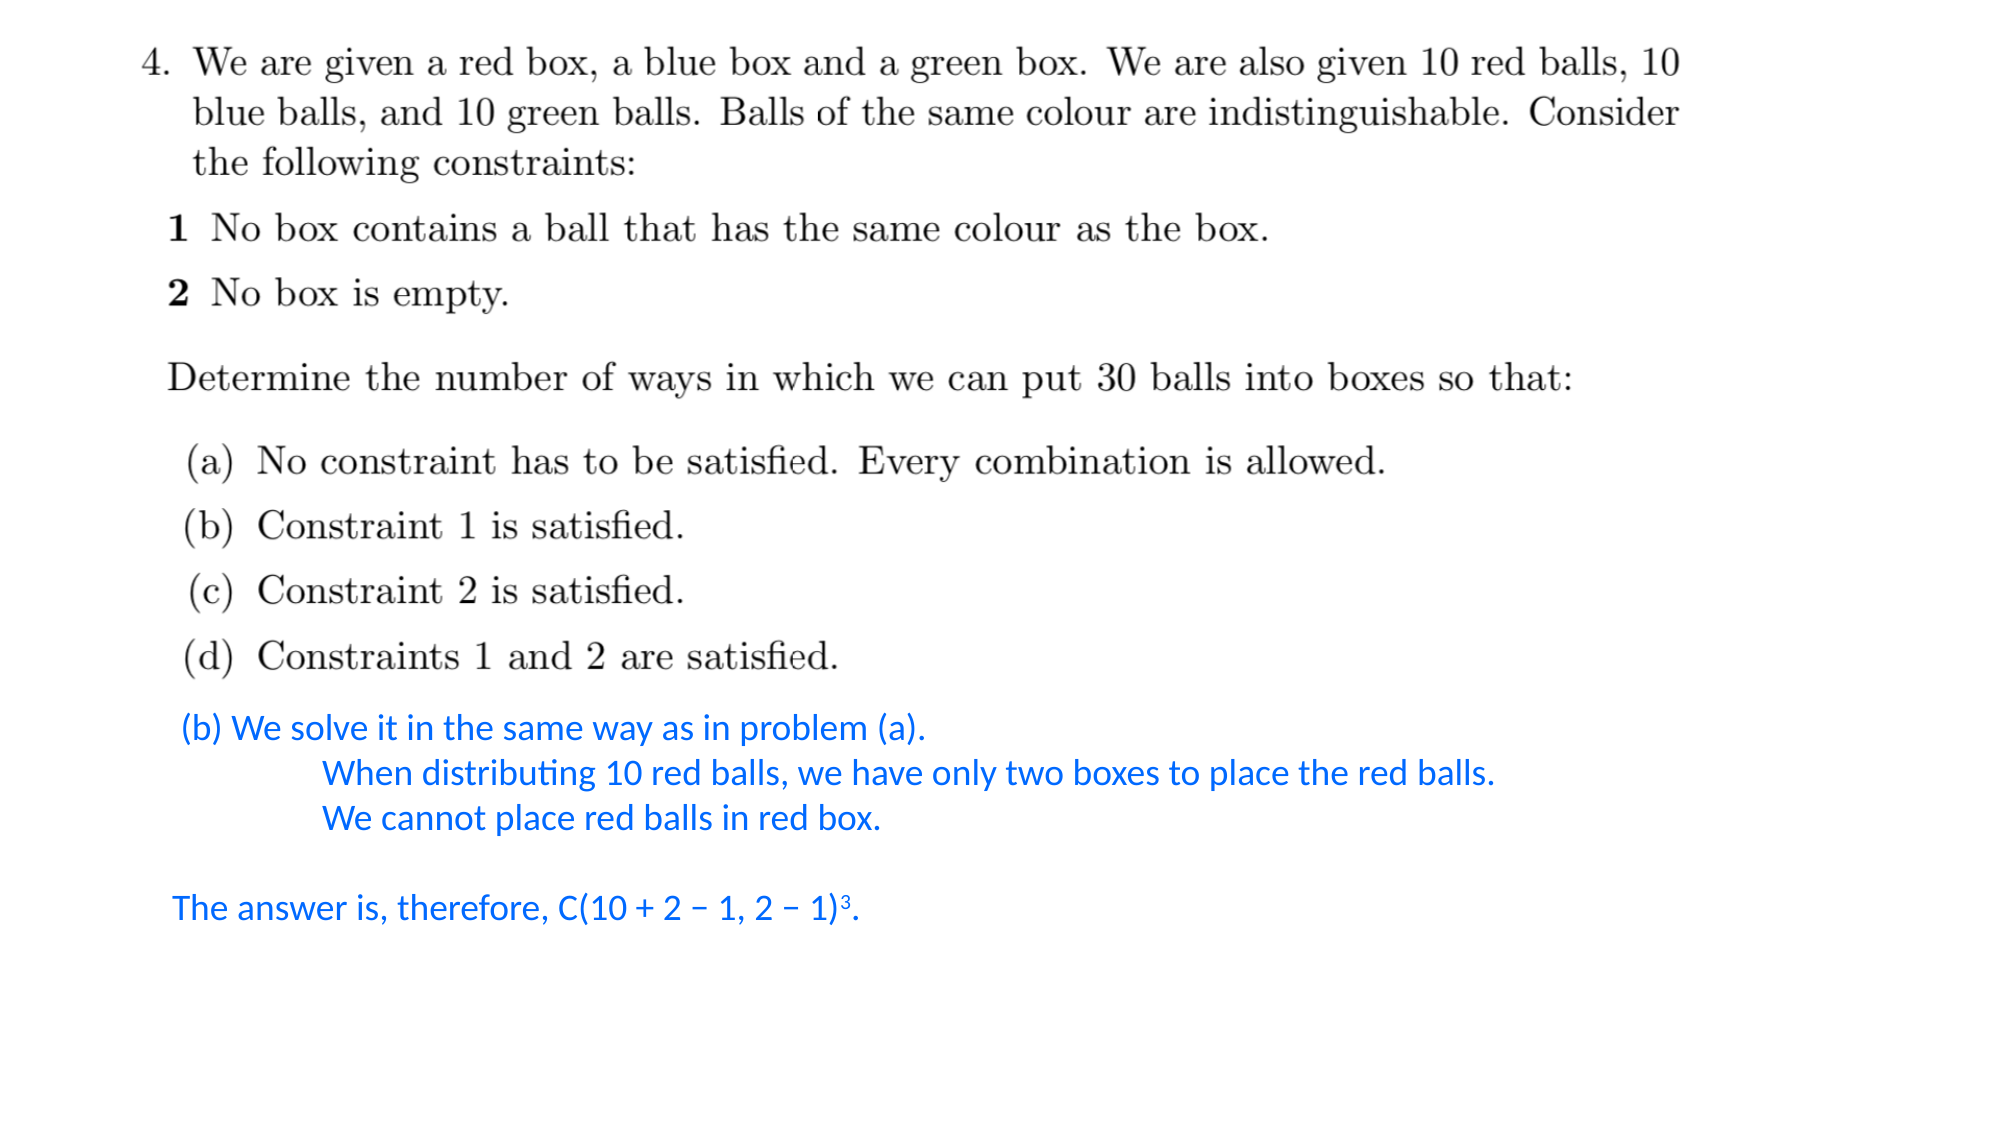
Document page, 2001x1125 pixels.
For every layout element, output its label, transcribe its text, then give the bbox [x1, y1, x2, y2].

text_box (b) We solve it in the same way as in problem (a). When distributing 10 red balls, we have only two boxes to place the red balls. We cannot place red balls in red box. The answer is, therefore, C(10 + 2 − 1, 2 − 1)3. [157, 695, 1711, 981]
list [126, 31, 1712, 200]
picture [157, 199, 1614, 696]
